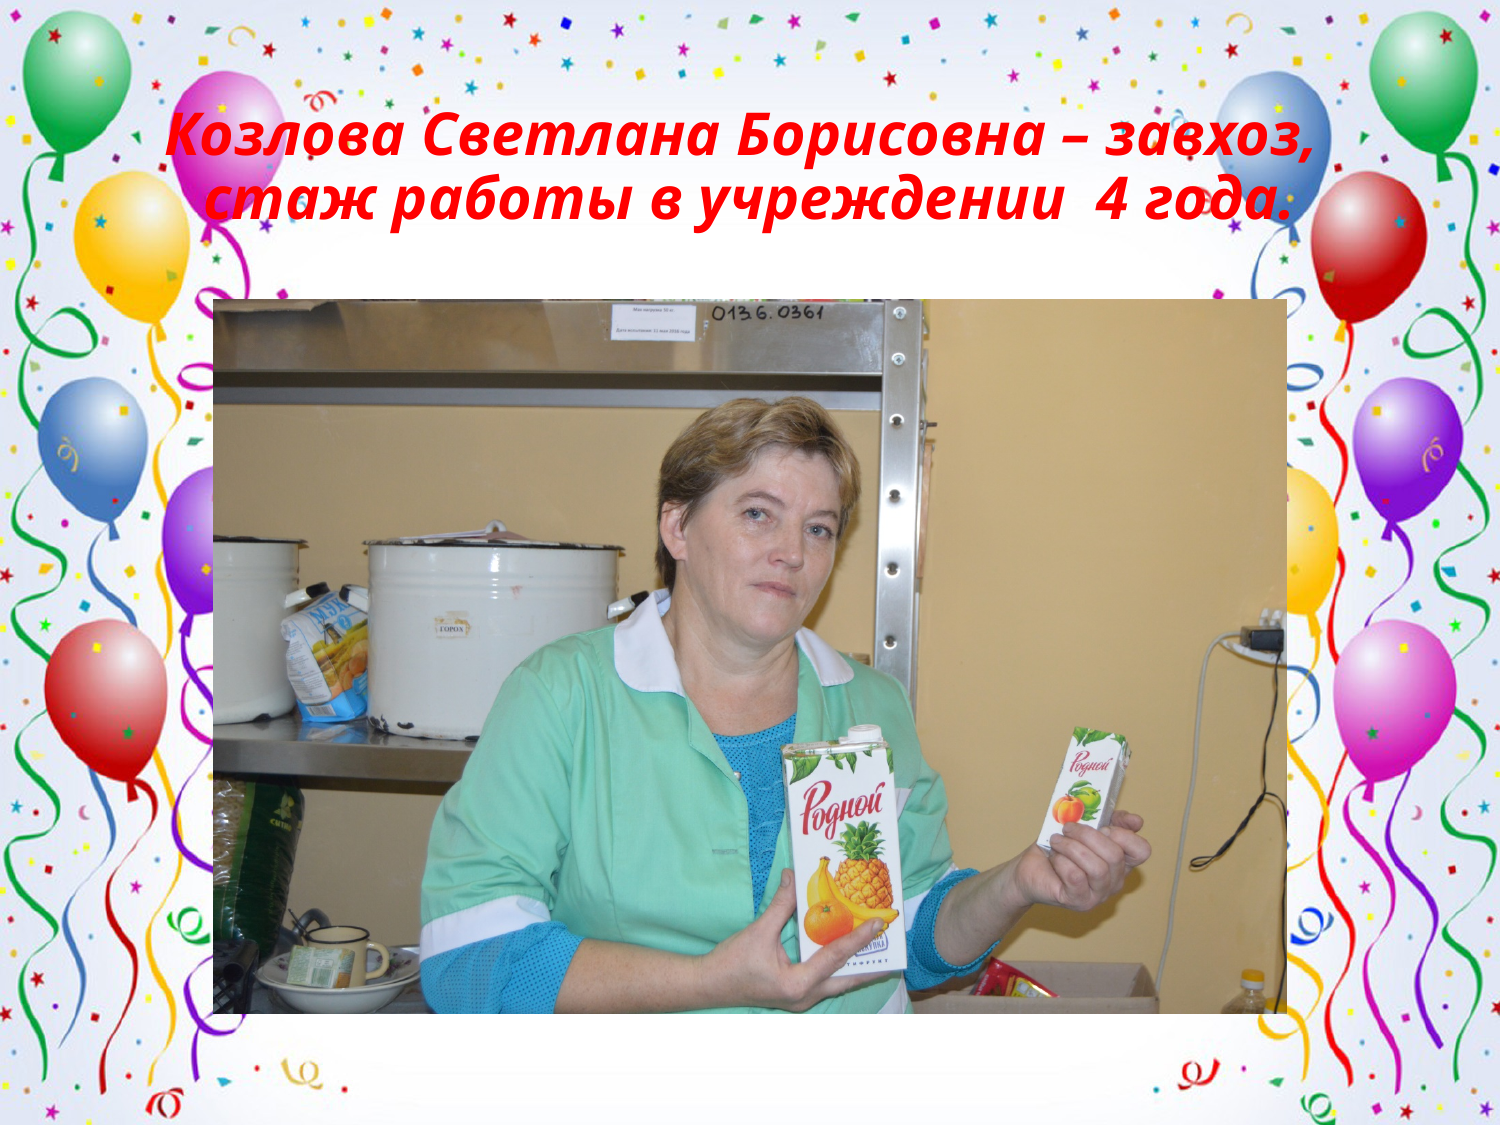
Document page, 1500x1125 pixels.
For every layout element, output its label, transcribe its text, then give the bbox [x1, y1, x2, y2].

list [213, 299, 1287, 1014]
picture [0, 0, 1500, 1125]
title Козлова Светлана Борисовна – завхоз, стаж работы в учреждении 4 года. [103, 59, 1397, 278]
